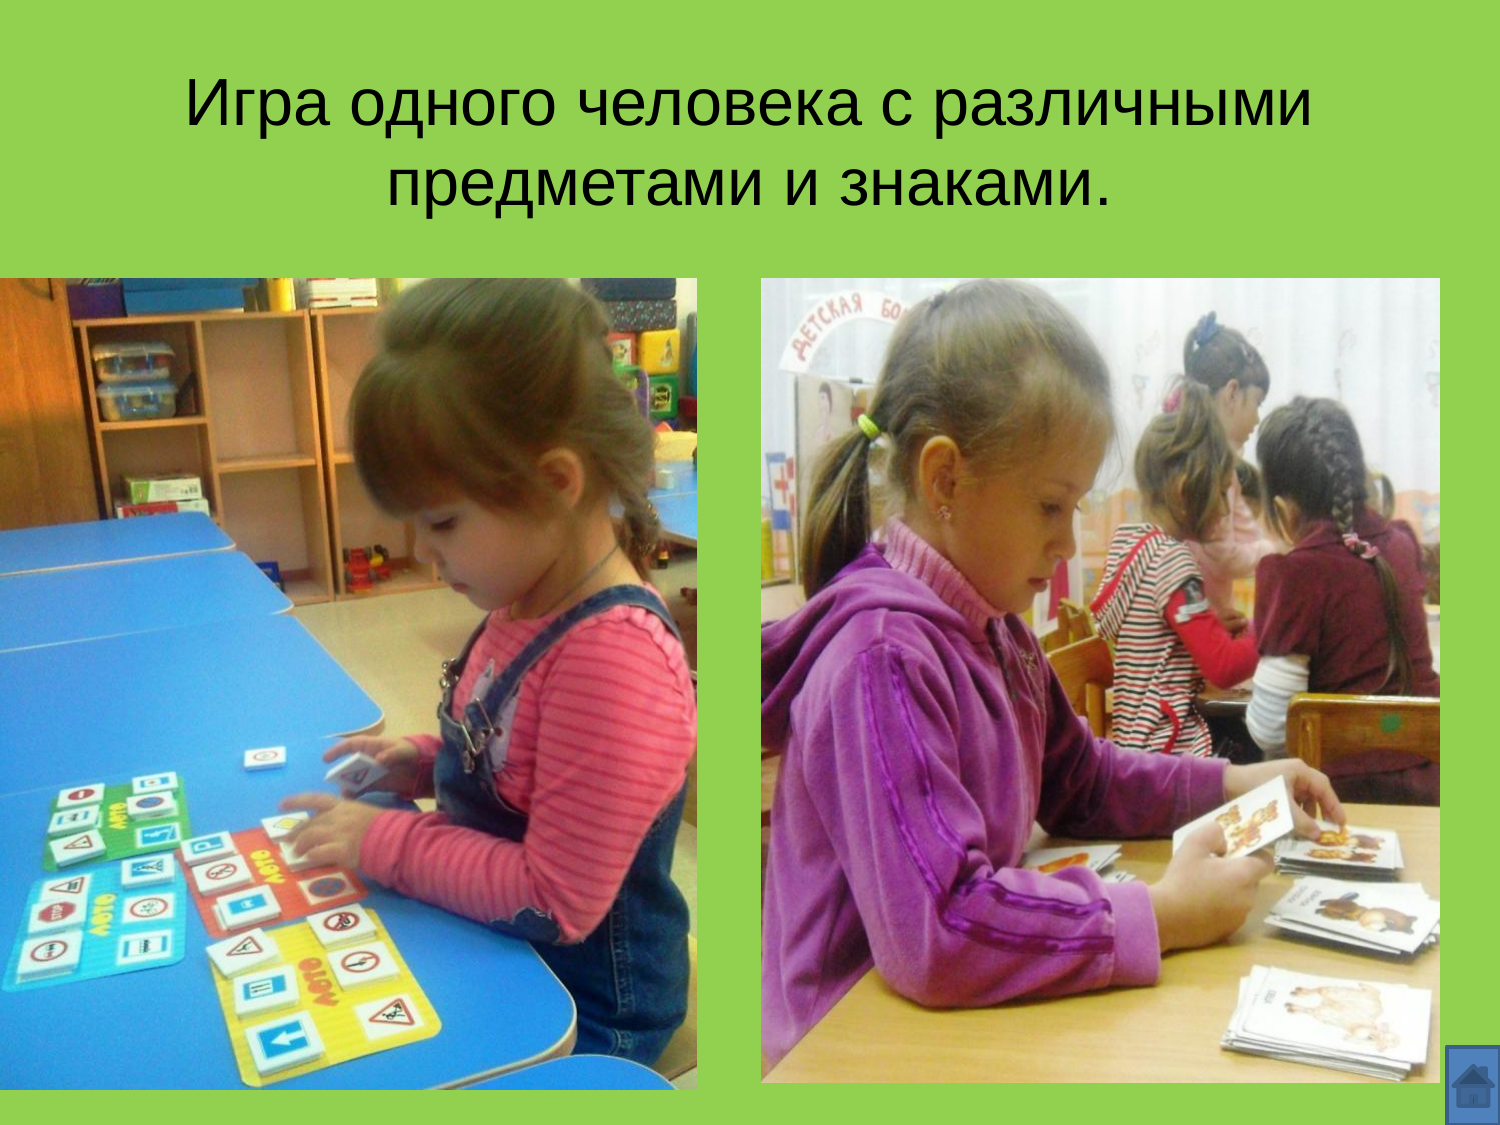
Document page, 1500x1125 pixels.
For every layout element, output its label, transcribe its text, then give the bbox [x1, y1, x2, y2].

picture [761, 278, 1441, 1083]
text_box [1445, 1045, 1500, 1125]
picture [0, 278, 698, 1090]
list Вставить фото [75, 262, 1425, 1005]
title Игра одного человека с различными предметами и знаками. [75, 45, 1425, 233]
